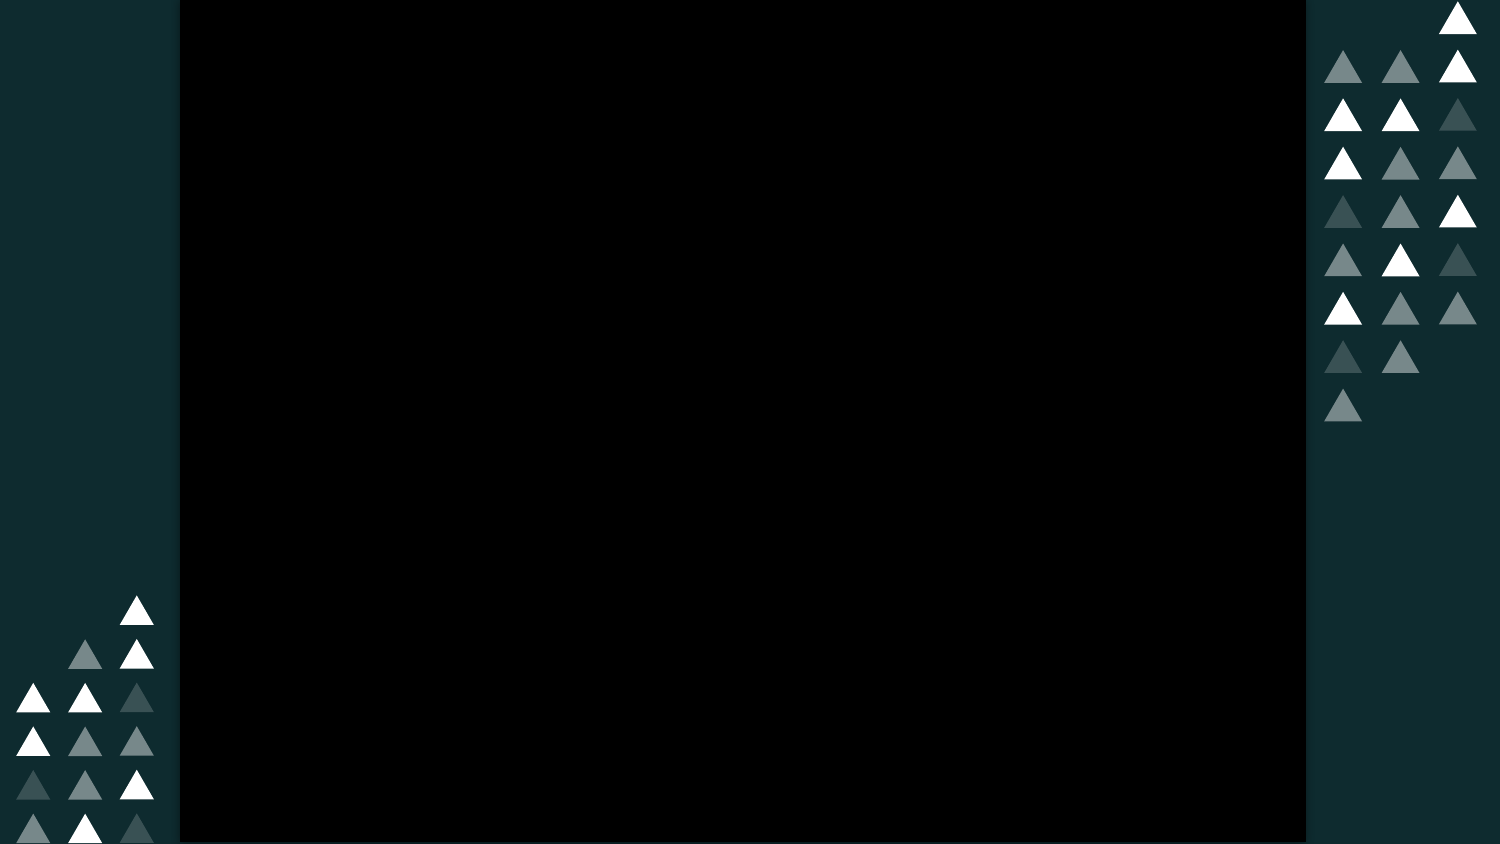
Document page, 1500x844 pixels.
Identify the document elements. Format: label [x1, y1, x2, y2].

text_box [15, 595, 155, 844]
text_box [1323, 1, 1477, 422]
picture [180, 0, 1307, 843]
